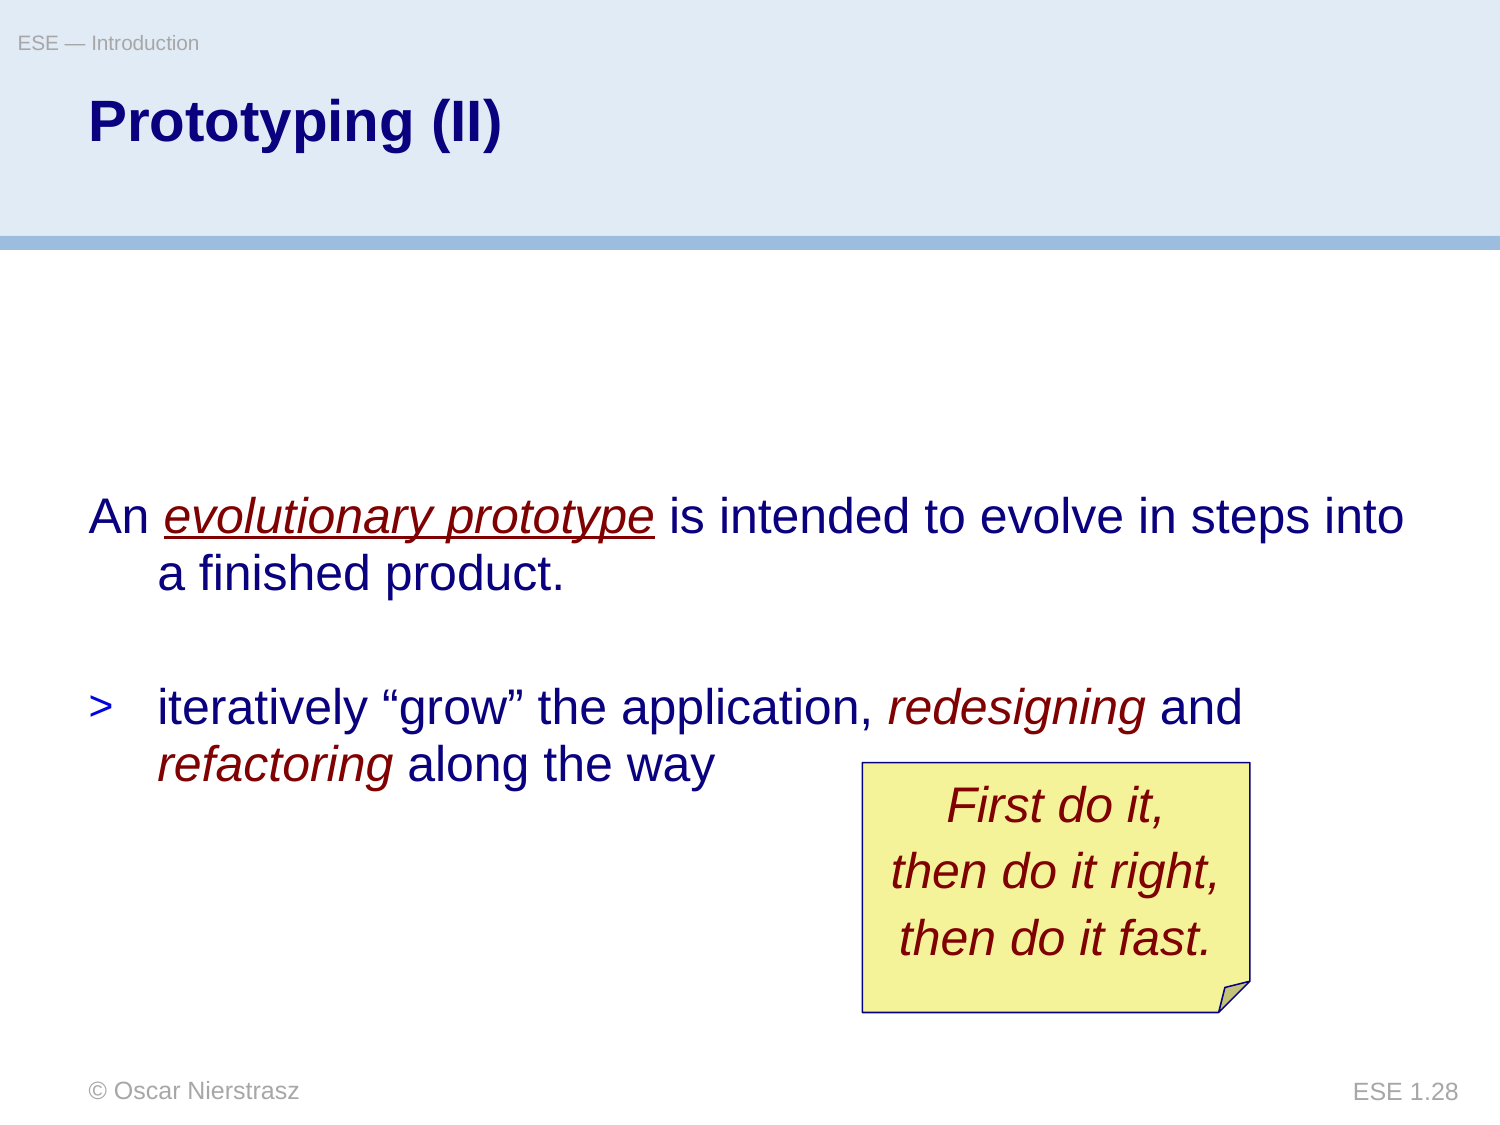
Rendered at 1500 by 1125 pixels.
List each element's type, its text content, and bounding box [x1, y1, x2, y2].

text_box First do it, then do it right, then do it fast. [862, 762, 1250, 1013]
title Prototyping (II) [88, 90, 1413, 226]
footer ESE — Introduction [17, 29, 904, 72]
list An evolutionary prototype is intended to evolve in steps into a finished product. iteratively “grow” the application, redesigning and refactoring along the way [88, 271, 1413, 1010]
slide_number © Oscar Nierstrasz [88, 1073, 715, 1104]
slide_number ESE 1.28 [1237, 1074, 1460, 1105]
